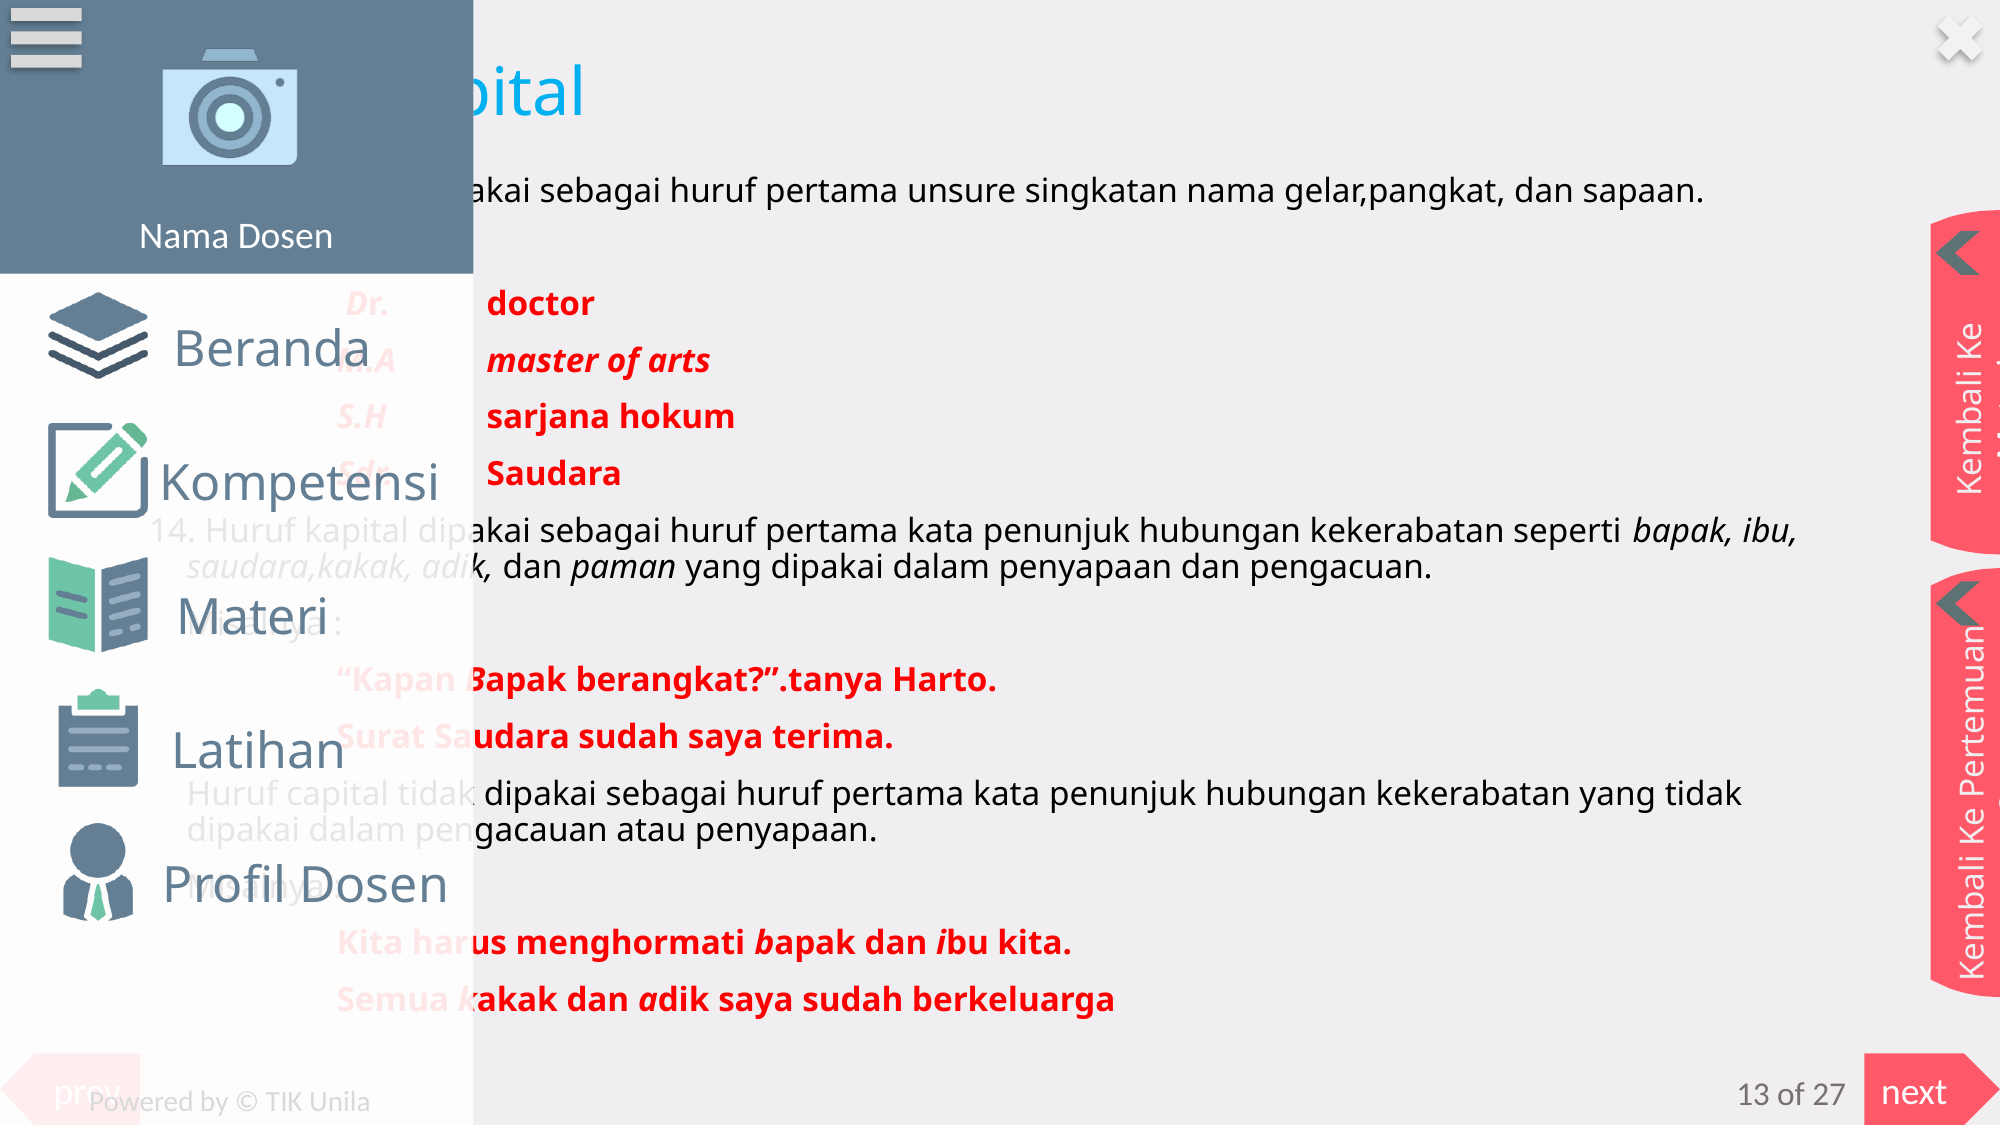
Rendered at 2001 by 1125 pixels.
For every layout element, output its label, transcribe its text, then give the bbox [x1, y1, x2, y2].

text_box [1930, 209, 2000, 555]
text_box 13 of 27 [1721, 1064, 1861, 1120]
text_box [474, 35, 1441, 145]
text_box [1936, 13, 1985, 62]
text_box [11, 7, 82, 68]
list 13. Huruf kapital dipakai sebagai huruf pertama unsure singkatan nama gelar,pangkat, dan sapaan. Misalnya : Dr. doctor M.A master of arts S.H sarjana hokum Sdr. Saudara 14. Huruf kapital dipakai sebagai huruf pertama kata penunjuk hubungan kekerabatan seperti bapak, ibu, saudara,kakak, adik, dan paman yang dipakai dalam penyapaan dan pengacuan. Misalnya : “Kapan Bapak berangkat?”.tanya Harto. Surat Saudara sudah saya terima. Huruf capital tidak dipakai sebagai huruf pertama kata penunjuk hubungan kekerabatan yang tidak dipakai dalam pengacauan atau penyapaan. Misalnya : Kita harus menghormati bapak dan ibu kita. Semua kakak dan adik saya sudah berkeluarga [474, 165, 1868, 1045]
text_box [0, 0, 474, 1125]
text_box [1930, 567, 2000, 998]
